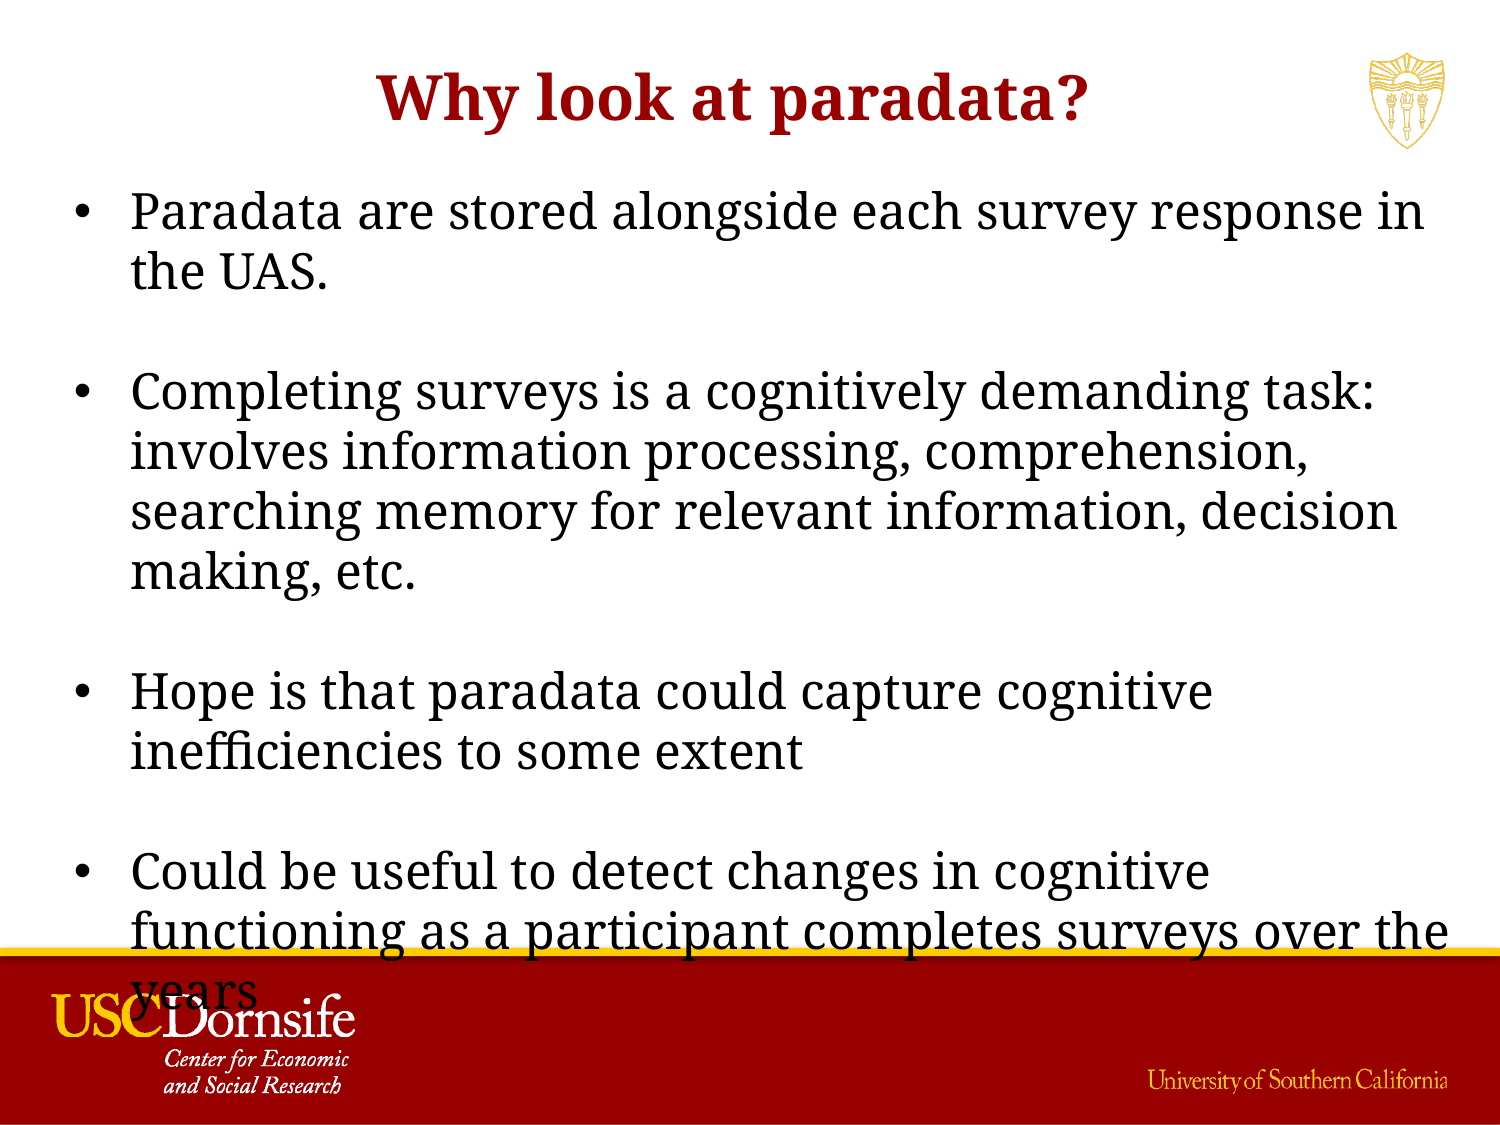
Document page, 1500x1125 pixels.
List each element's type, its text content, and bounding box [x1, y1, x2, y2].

picture [34, 1088, 372, 1102]
text_box Why look at paradata? [361, 50, 1107, 141]
text_box Paradata are stored alongside each survey response in the UAS. Completing surveys is a cognitively demanding task: involves information processing, comprehension, searching memory for relevant information, decision making, etc. Hope is that paradata could capture cognitive inefficiencies to some extent Could be useful to detect changes in cognitive functioning as a participant completes surveys over the years [0, 172, 1485, 1088]
